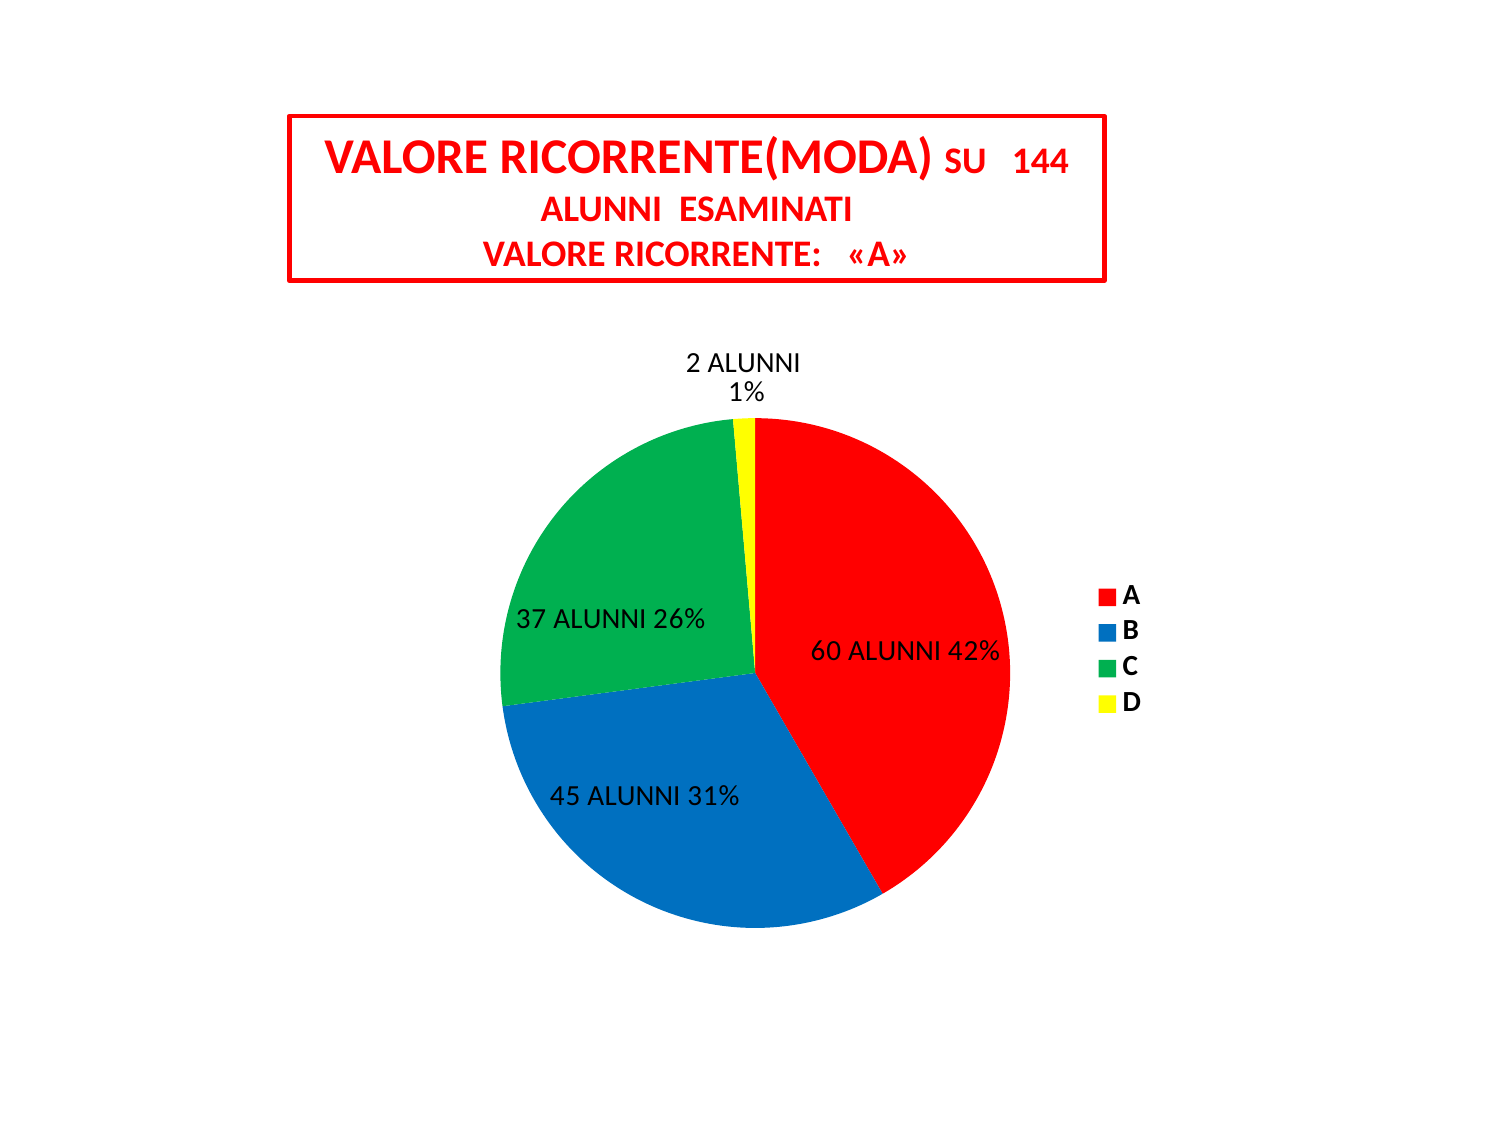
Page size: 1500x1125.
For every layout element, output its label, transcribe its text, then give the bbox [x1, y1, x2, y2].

chart [253, 337, 1164, 965]
text_box VALORE RICORRENTE(MODA) SU 144 ALUNNI ESAMINATI VALORE RICORRENTE: «A» [289, 116, 1105, 281]
